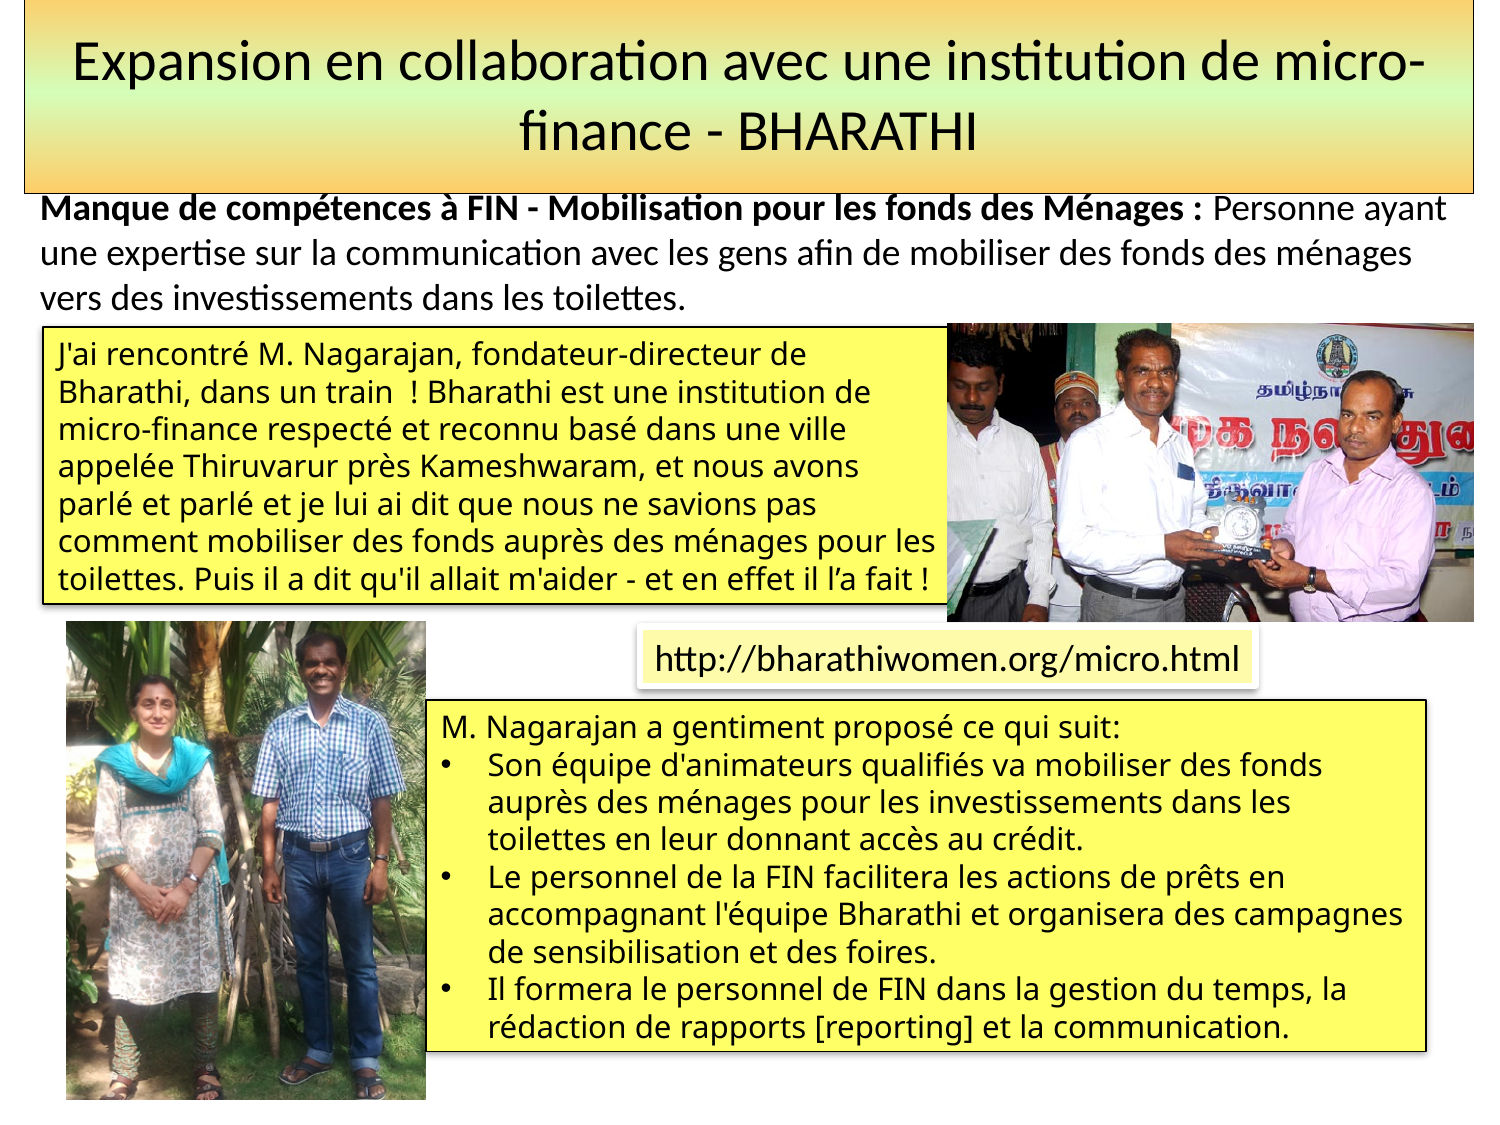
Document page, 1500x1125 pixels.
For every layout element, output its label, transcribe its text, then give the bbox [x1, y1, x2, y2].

text_box M. Nagarajan a gentiment proposé ce qui suit: Son équipe d'animateurs qualifiés va mobiliser des fonds auprès des ménages pour les investissements dans les toilettes en leur donnant accès au crédit. Le personnel de la FIN facilitera les actions de prêts en accompagnant l'équipe Bharathi et organisera des campagnes de sensibilisation et des foires. Il formera le personnel de FIN dans la gestion du temps, la rédaction de rapports [reporting] et la communication. [430, 699, 1427, 1052]
picture [65, 621, 426, 1101]
picture [947, 323, 1474, 622]
text_box J'ai rencontré M. Nagarajan, fondateur-directeur de Bharathi, dans un train ! Bharathi est une institution de micro-finance respecté et reconnu basé dans une ville appelée Thiruvarur près Kameshwaram, et nous avons parlé et parlé et je lui ai dit que nous ne savions pas comment mobiliser des fonds auprès des ménages pour les toilettes. Puis il a dit qu'il allait m'aider - et en effet il l’a fait ! [42, 326, 943, 605]
text_box http://bharathiwomen.org/micro.html [637, 623, 1259, 689]
text_box Manque de compétences à FIN - Mobilisation pour les fonds des Ménages : Personne ayant une expertise sur la communication avec les gens afin de mobiliser des fonds des ménages vers des investissements dans les toilettes. [24, 175, 1488, 326]
title Expansion en collaboration avec une institution de micro-finance - BHARATHI [24, 0, 1474, 175]
